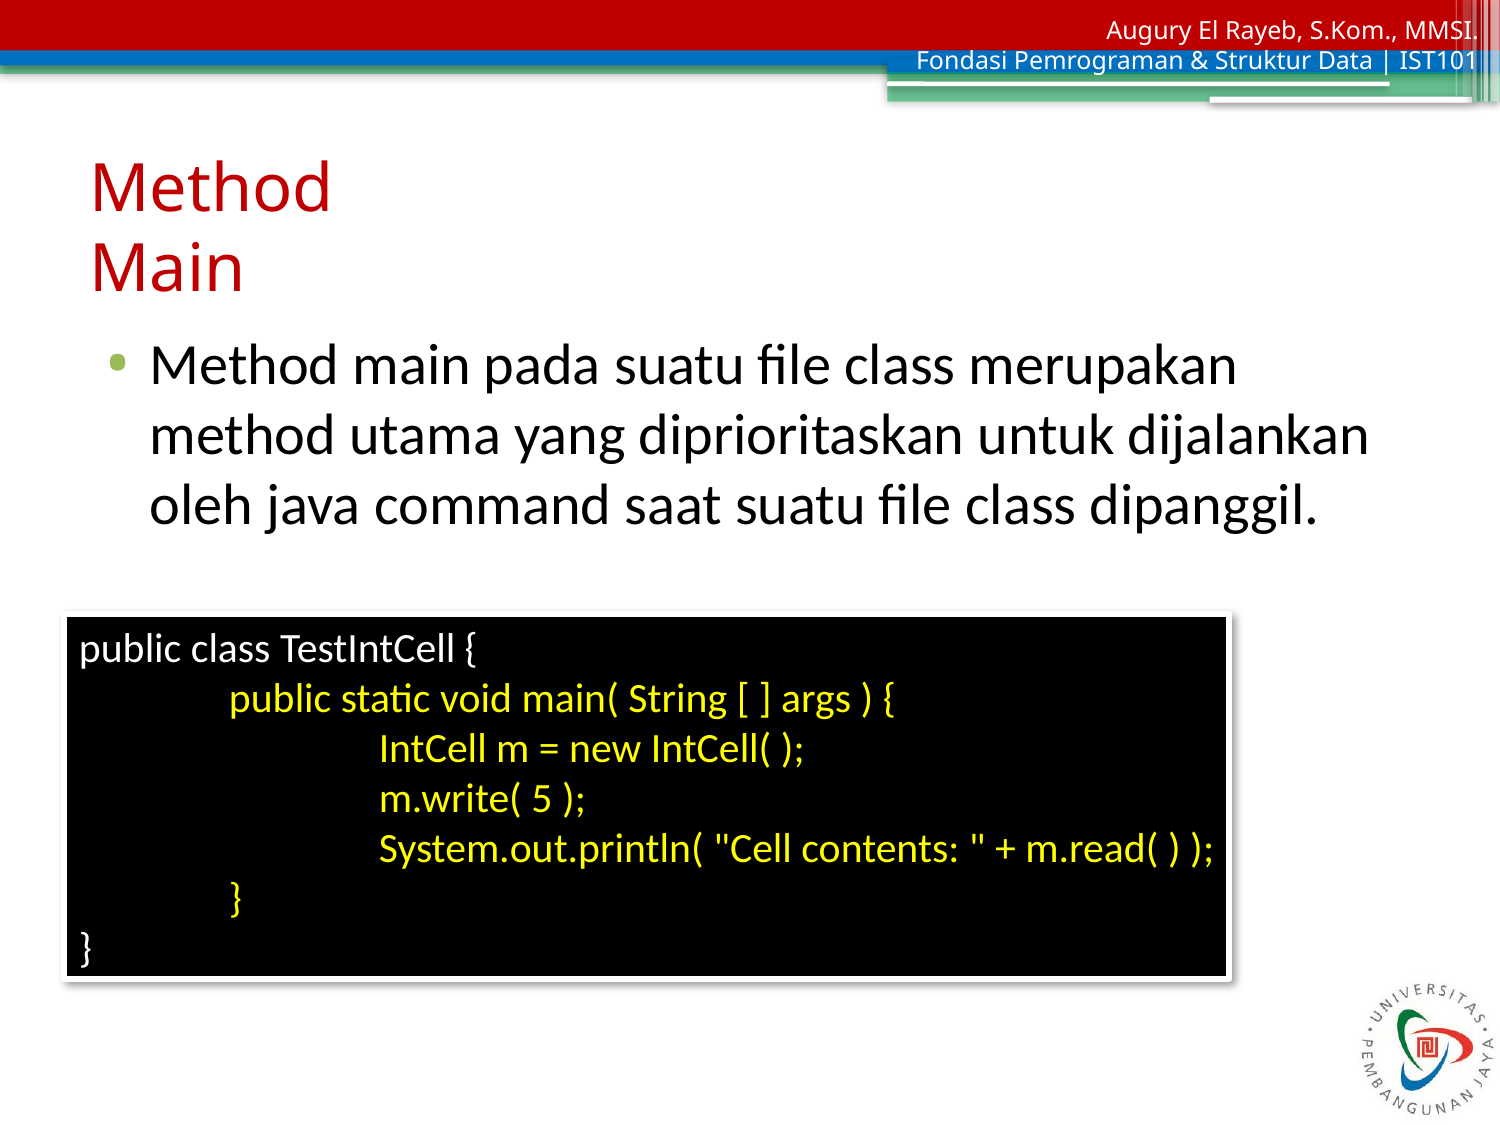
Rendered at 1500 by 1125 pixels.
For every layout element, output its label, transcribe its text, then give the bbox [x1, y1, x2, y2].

picture [1352, 975, 1500, 1125]
text_box public class TestIntCell { public static void main( String [ ] args ) { IntCell m = new IntCell( ); m.write( 5 ); System.out.println( "Cell contents: " + m.read( ) ); } } [63, 613, 1230, 979]
title Method Main [75, 137, 1425, 313]
list Method main pada suatu file class merupakan method utama yang diprioritaskan untuk dijalankan oleh java command saat suatu file class dipanggil. [75, 318, 1425, 1029]
